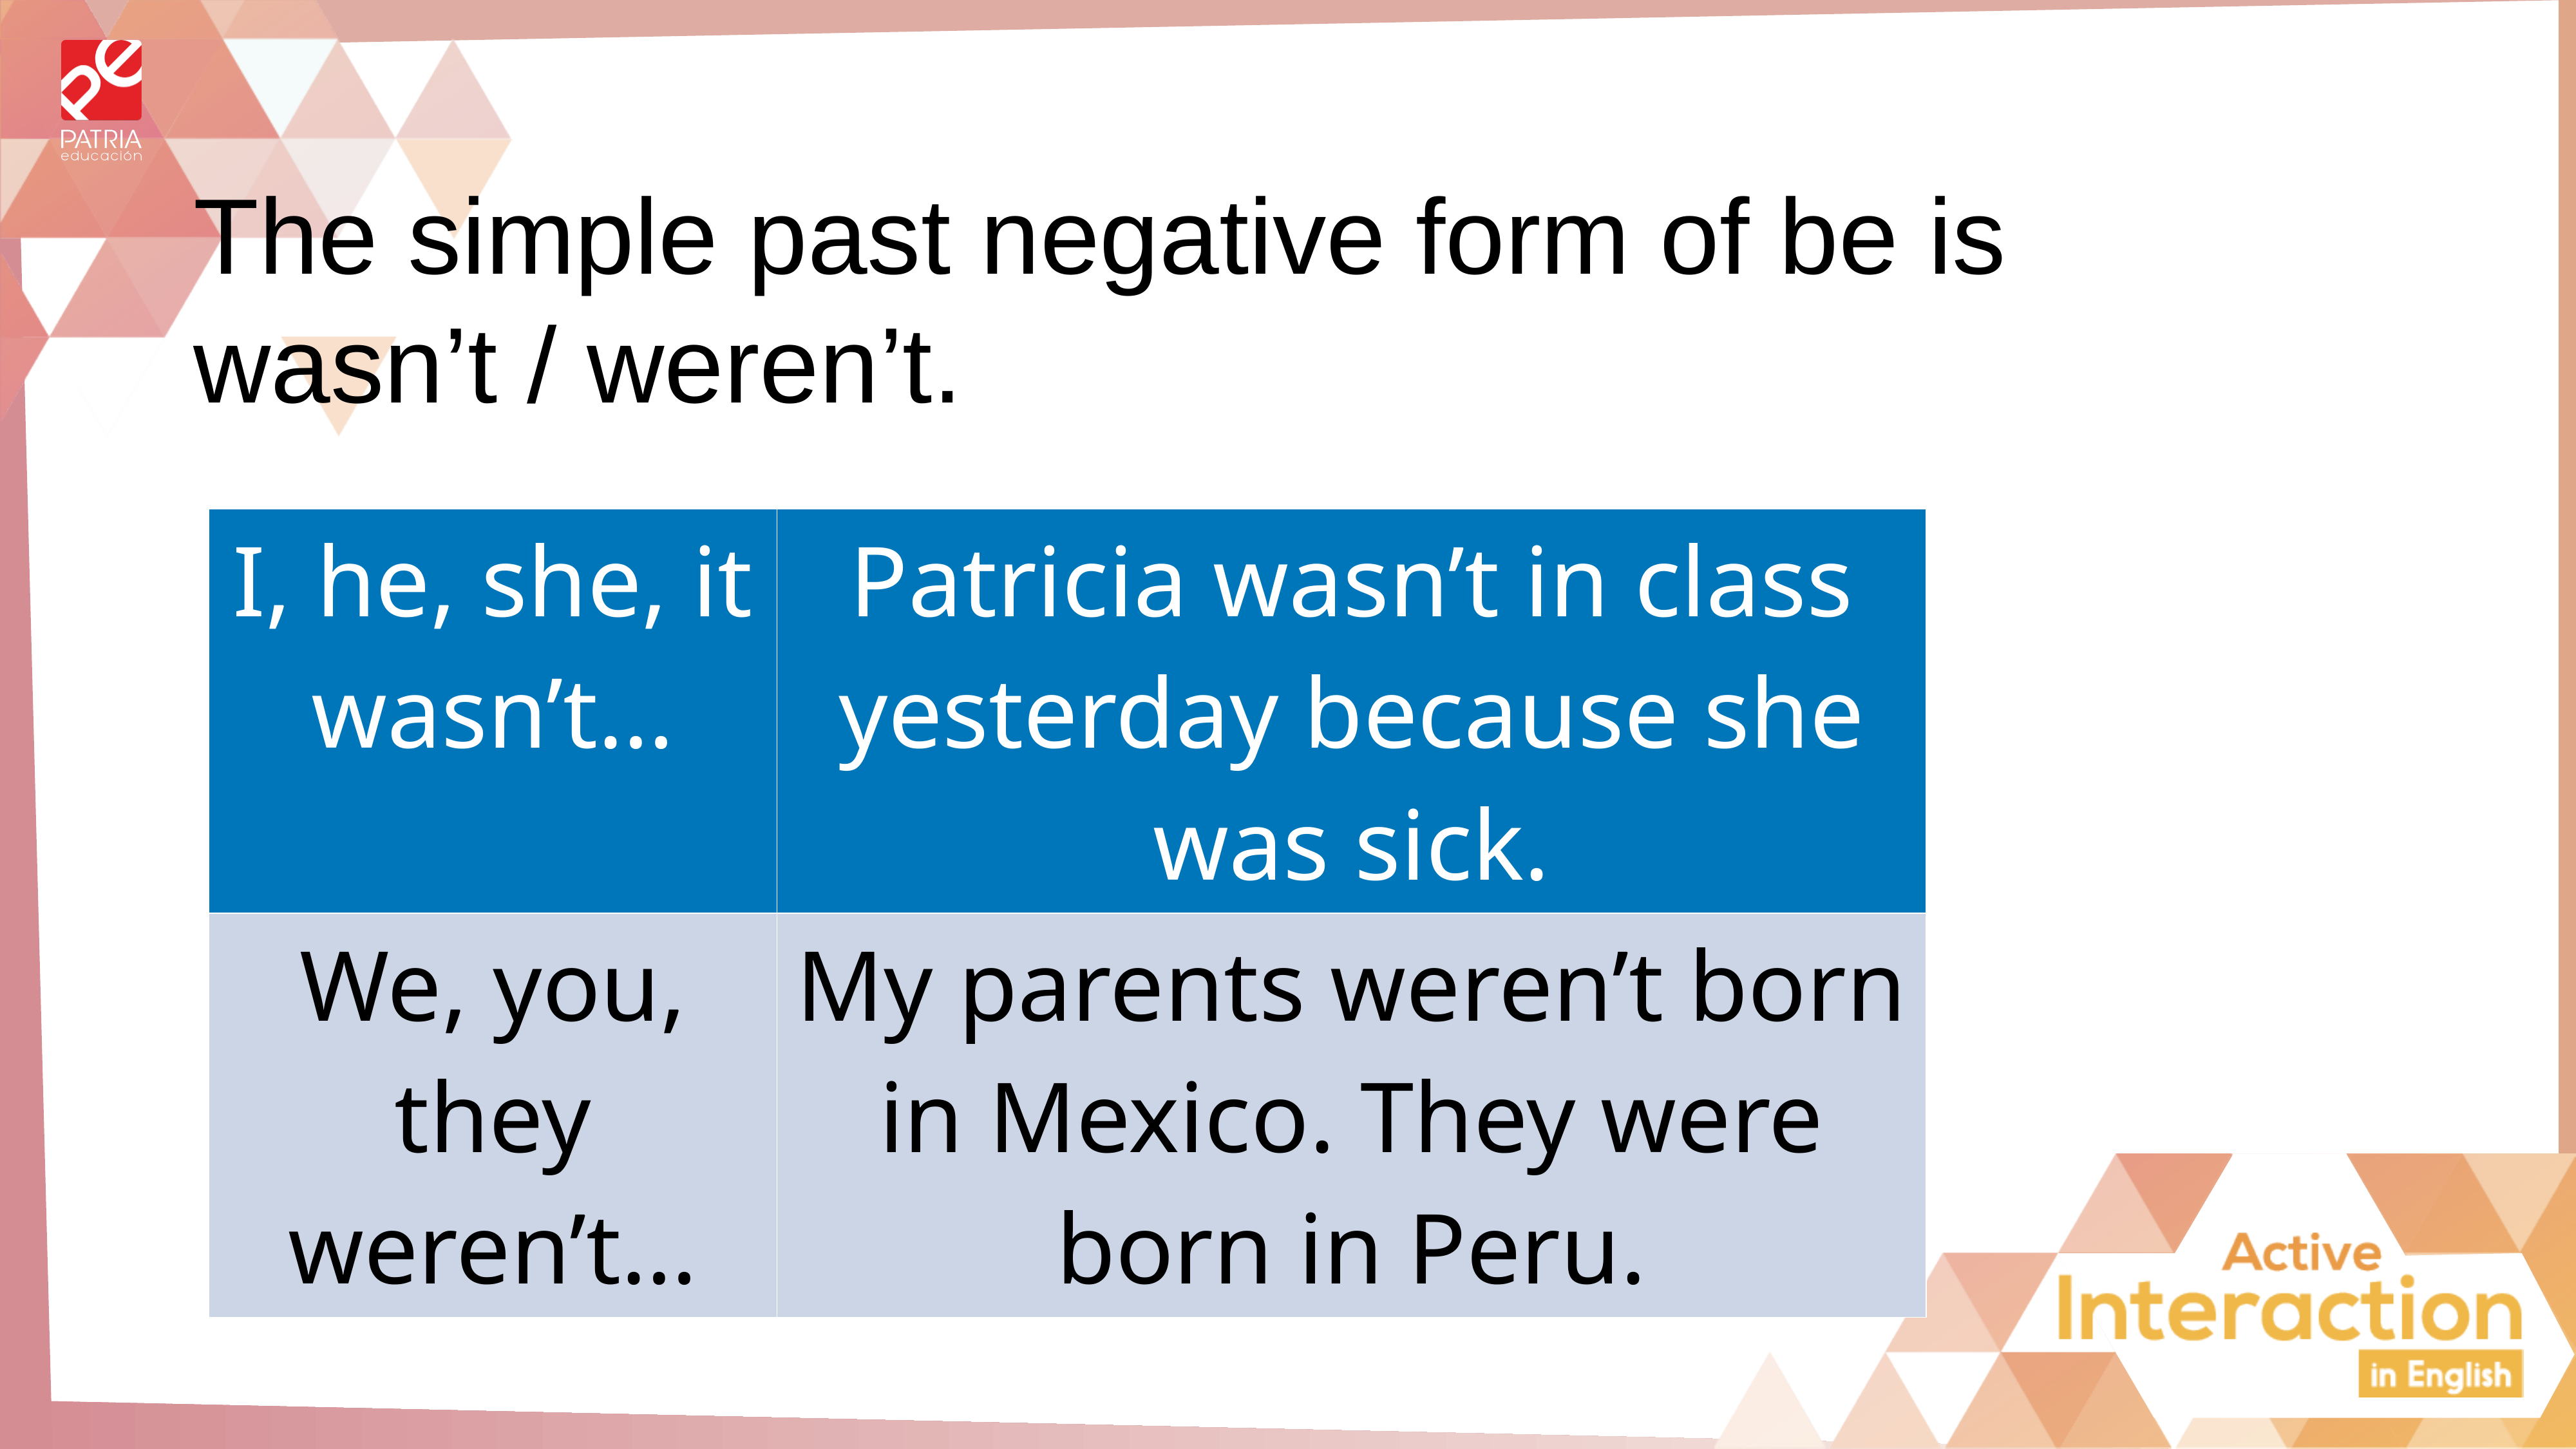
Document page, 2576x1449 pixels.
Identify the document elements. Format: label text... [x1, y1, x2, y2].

table_cell My parents weren’t born in Mexico. They were born in Peru. [777, 914, 1926, 1317]
table_cell We, you, they weren’t… [209, 914, 777, 1317]
table_header Patricia wasn’t in class yesterday because she was sick. [777, 509, 1926, 913]
picture [1714, 1153, 2576, 1449]
table_header I, he, she, it wasn’t… [209, 509, 777, 913]
text_box The simple past negative form of be is wasn’t / weren’t. [174, 157, 2362, 434]
picture [0, 0, 513, 537]
